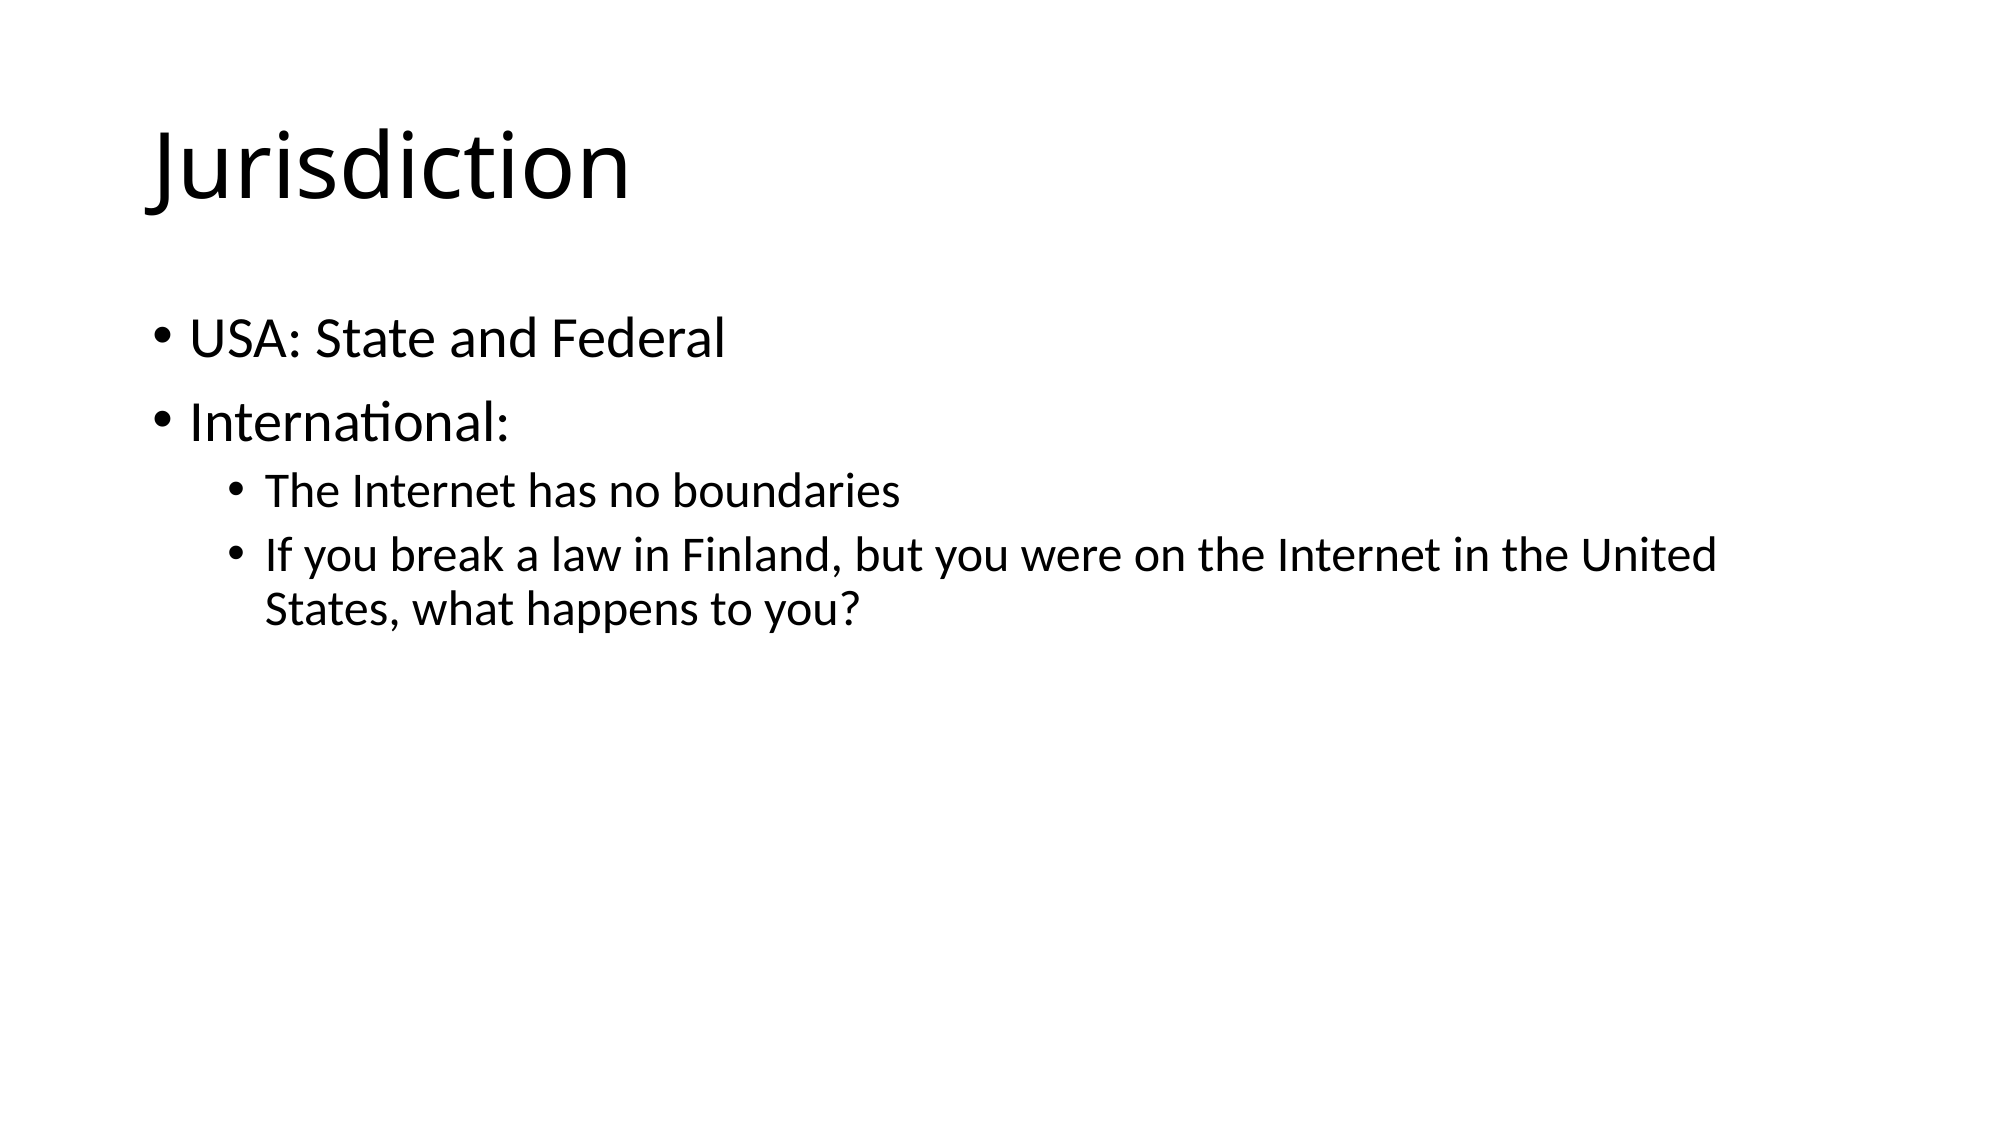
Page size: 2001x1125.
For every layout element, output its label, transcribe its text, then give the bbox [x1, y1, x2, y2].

title Jurisdiction [137, 59, 1863, 278]
list USA: State and Federal International: The Internet has no boundaries If you break a law in Finland, but you were on the Internet in the United States, what happens to you? [137, 299, 1863, 1014]
